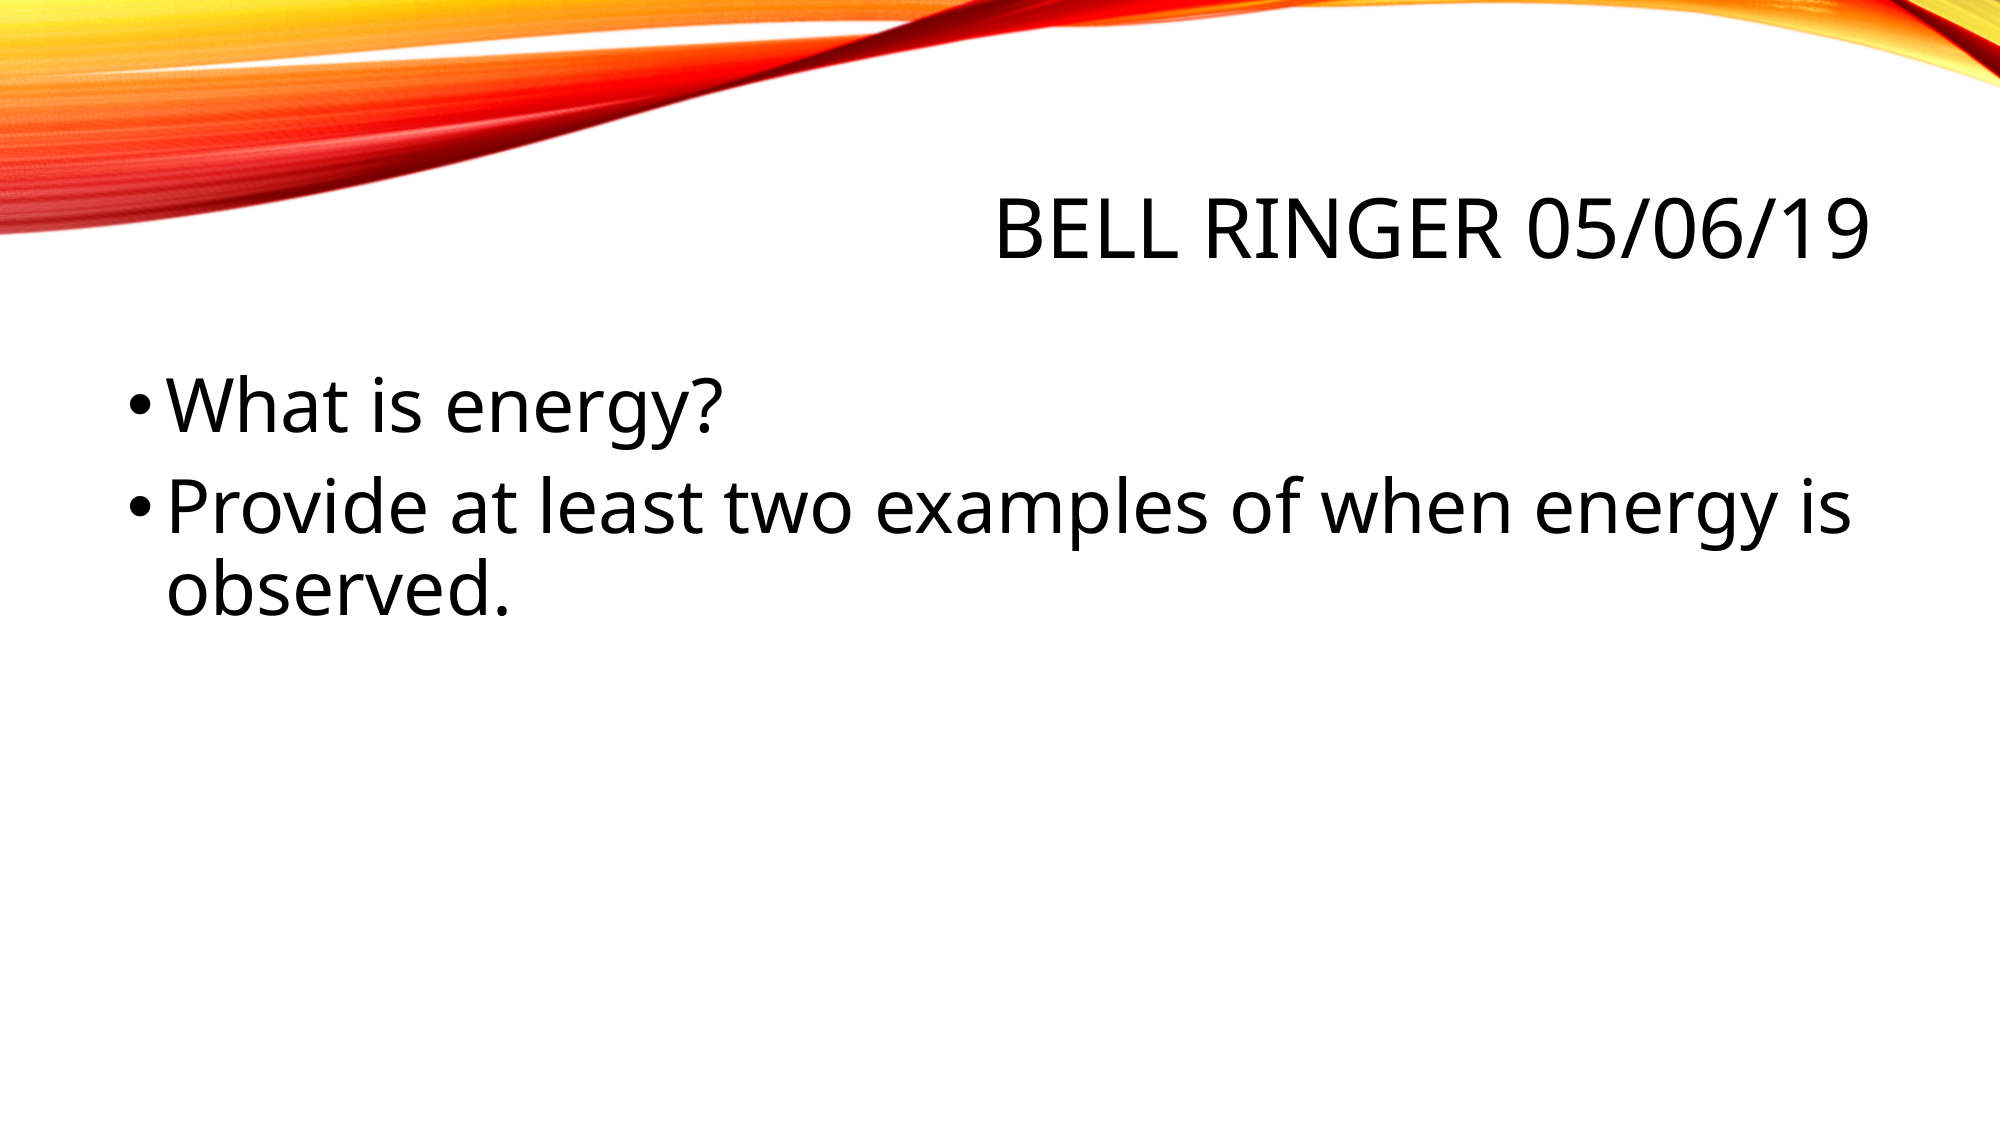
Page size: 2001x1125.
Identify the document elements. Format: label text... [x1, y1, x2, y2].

picture [0, 0, 2000, 237]
title Bell ringer 05/06/19 [474, 125, 1888, 338]
list What is energy? Provide at least two examples of when energy is observed. [112, 360, 1888, 1021]
